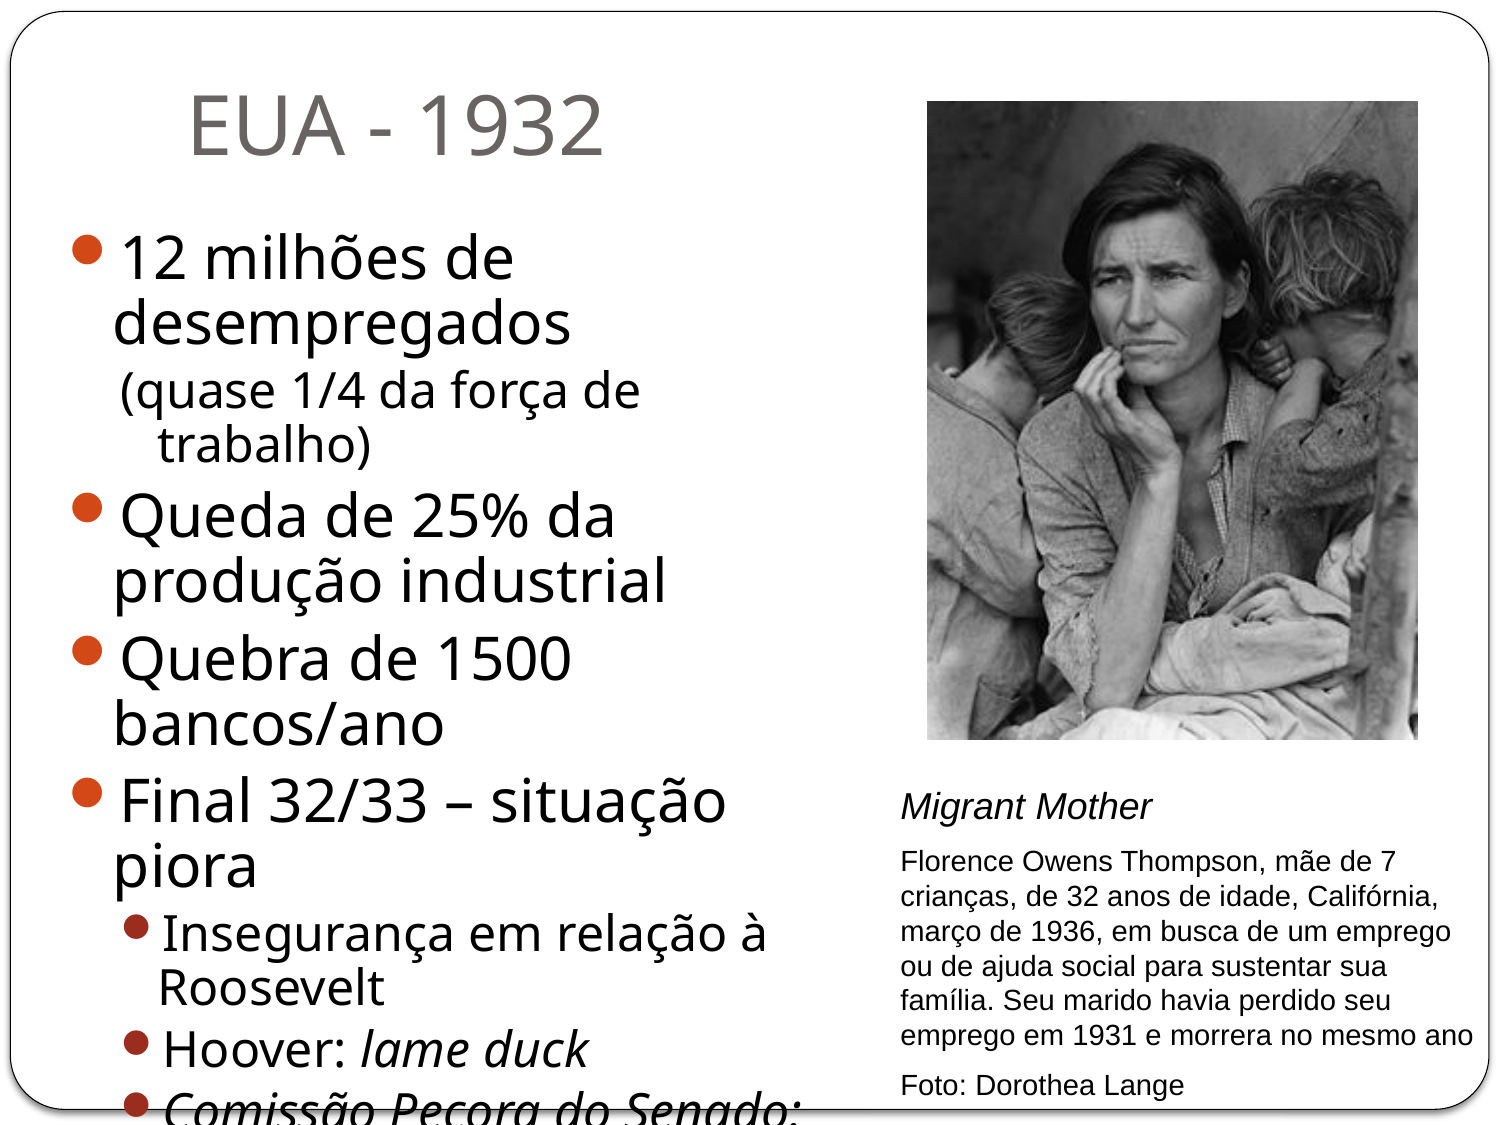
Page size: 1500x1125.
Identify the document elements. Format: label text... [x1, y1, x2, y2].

picture [926, 101, 1418, 740]
text_box Migrant Mother Florence Owens Thompson, mãe de 7 crianças, de 32 anos de idade, Califórnia, março de 1936, em busca de um emprego ou de ajuda social para sustentar sua família. Seu marido havia perdido seu emprego em 1931 e morrera no mesmo ano Foto: Dorothea Lange [885, 774, 1500, 1109]
list 12 milhões de desempregados (quase 1/4 da força de trabalho) Queda de 25% da produção industrial Quebra de 1500 bancos/ano Final 32/33 – situação piora Insegurança em relação à Roosevelt Hoover: lame duck Comissão Pecora do Senado: credibilidade do sistema bancário Desemprego: 1/3 da força de trabalho Quebra de mais 1000 bancos [53, 220, 869, 1071]
title EUA - 1932 [171, 0, 1285, 188]
